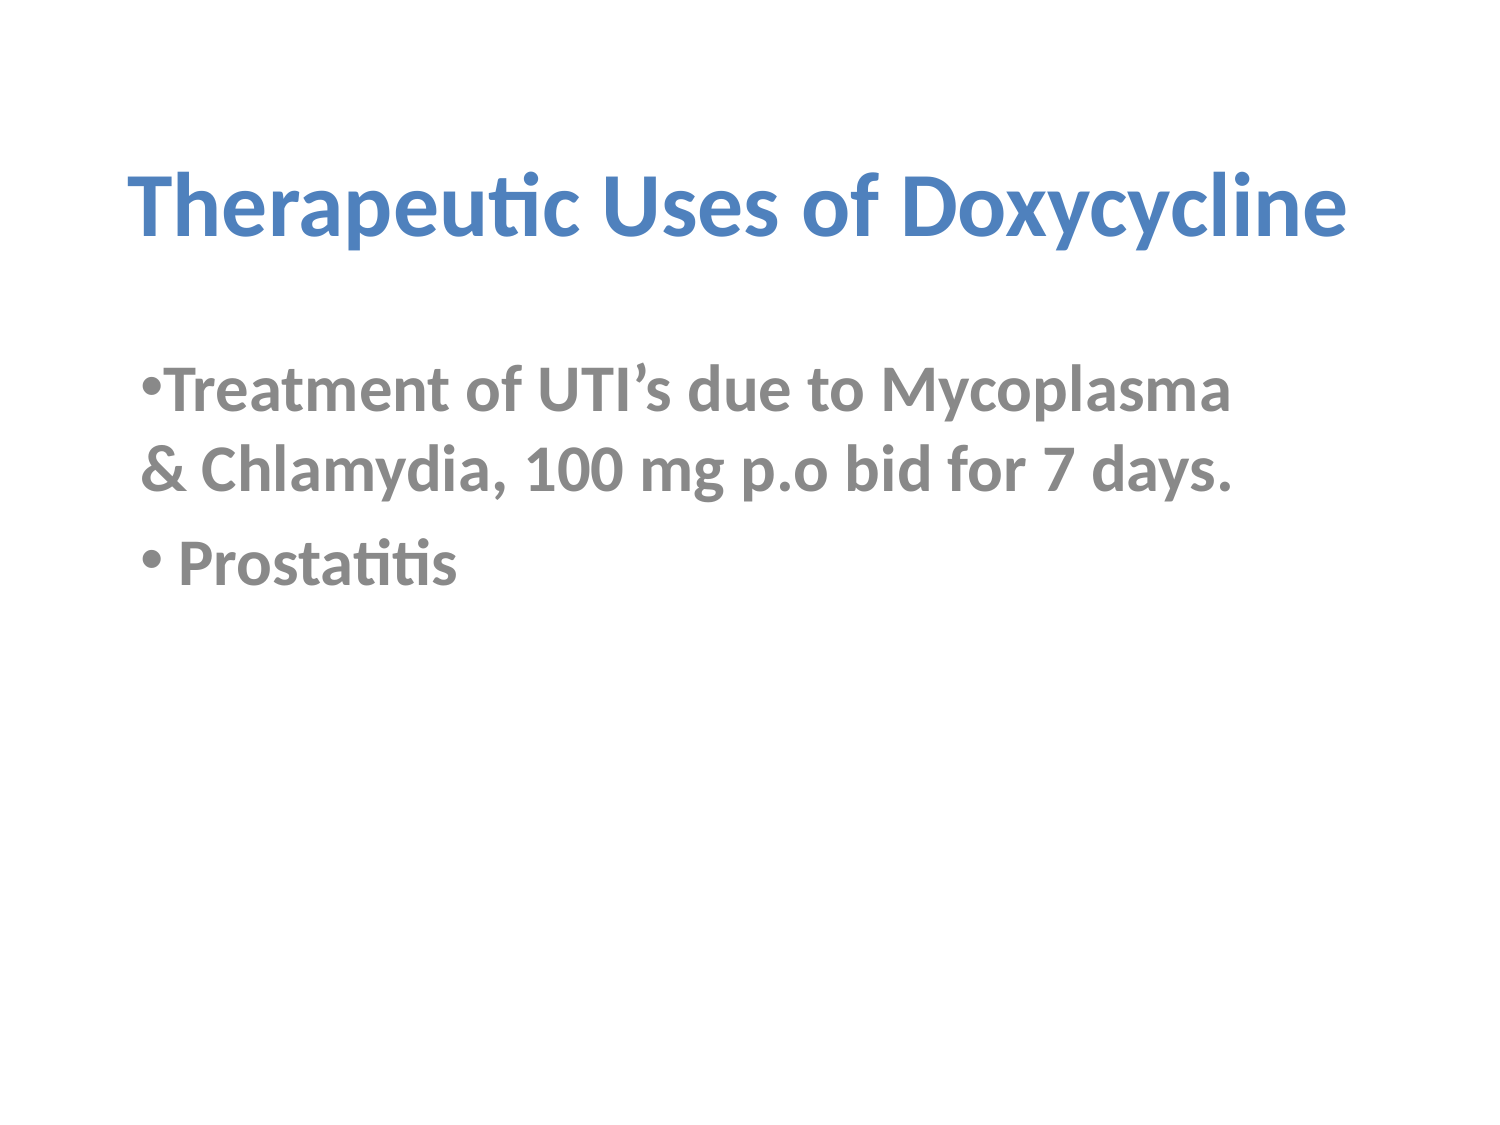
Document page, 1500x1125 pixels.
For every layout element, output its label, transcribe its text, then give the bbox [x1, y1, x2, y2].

subtitle Treatment of UTI’s due to Mycoplasma & Chlamydia, 100 mg p.o bid for 7 days. Prostatitis [125, 337, 1275, 925]
title Therapeutic Uses of Doxycycline [112, 99, 1388, 300]
